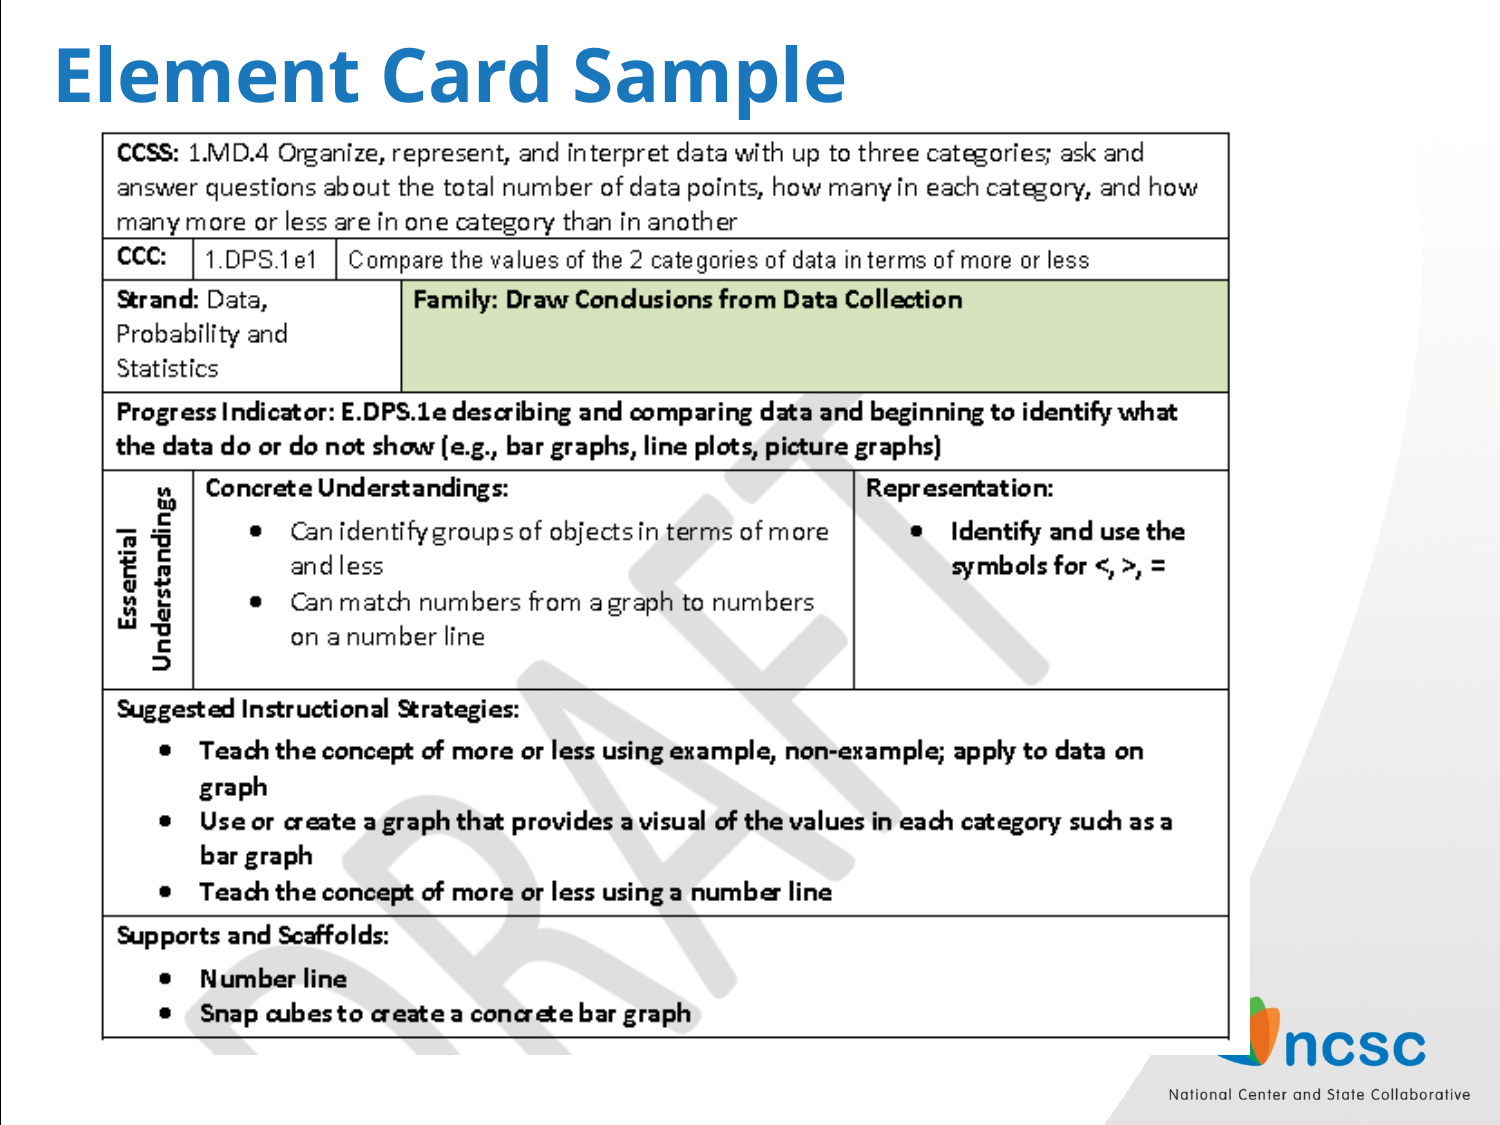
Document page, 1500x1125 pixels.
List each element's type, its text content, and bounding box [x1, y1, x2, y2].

picture [0, 0, 1500, 1125]
title Element Card Sample [37, 12, 1388, 133]
